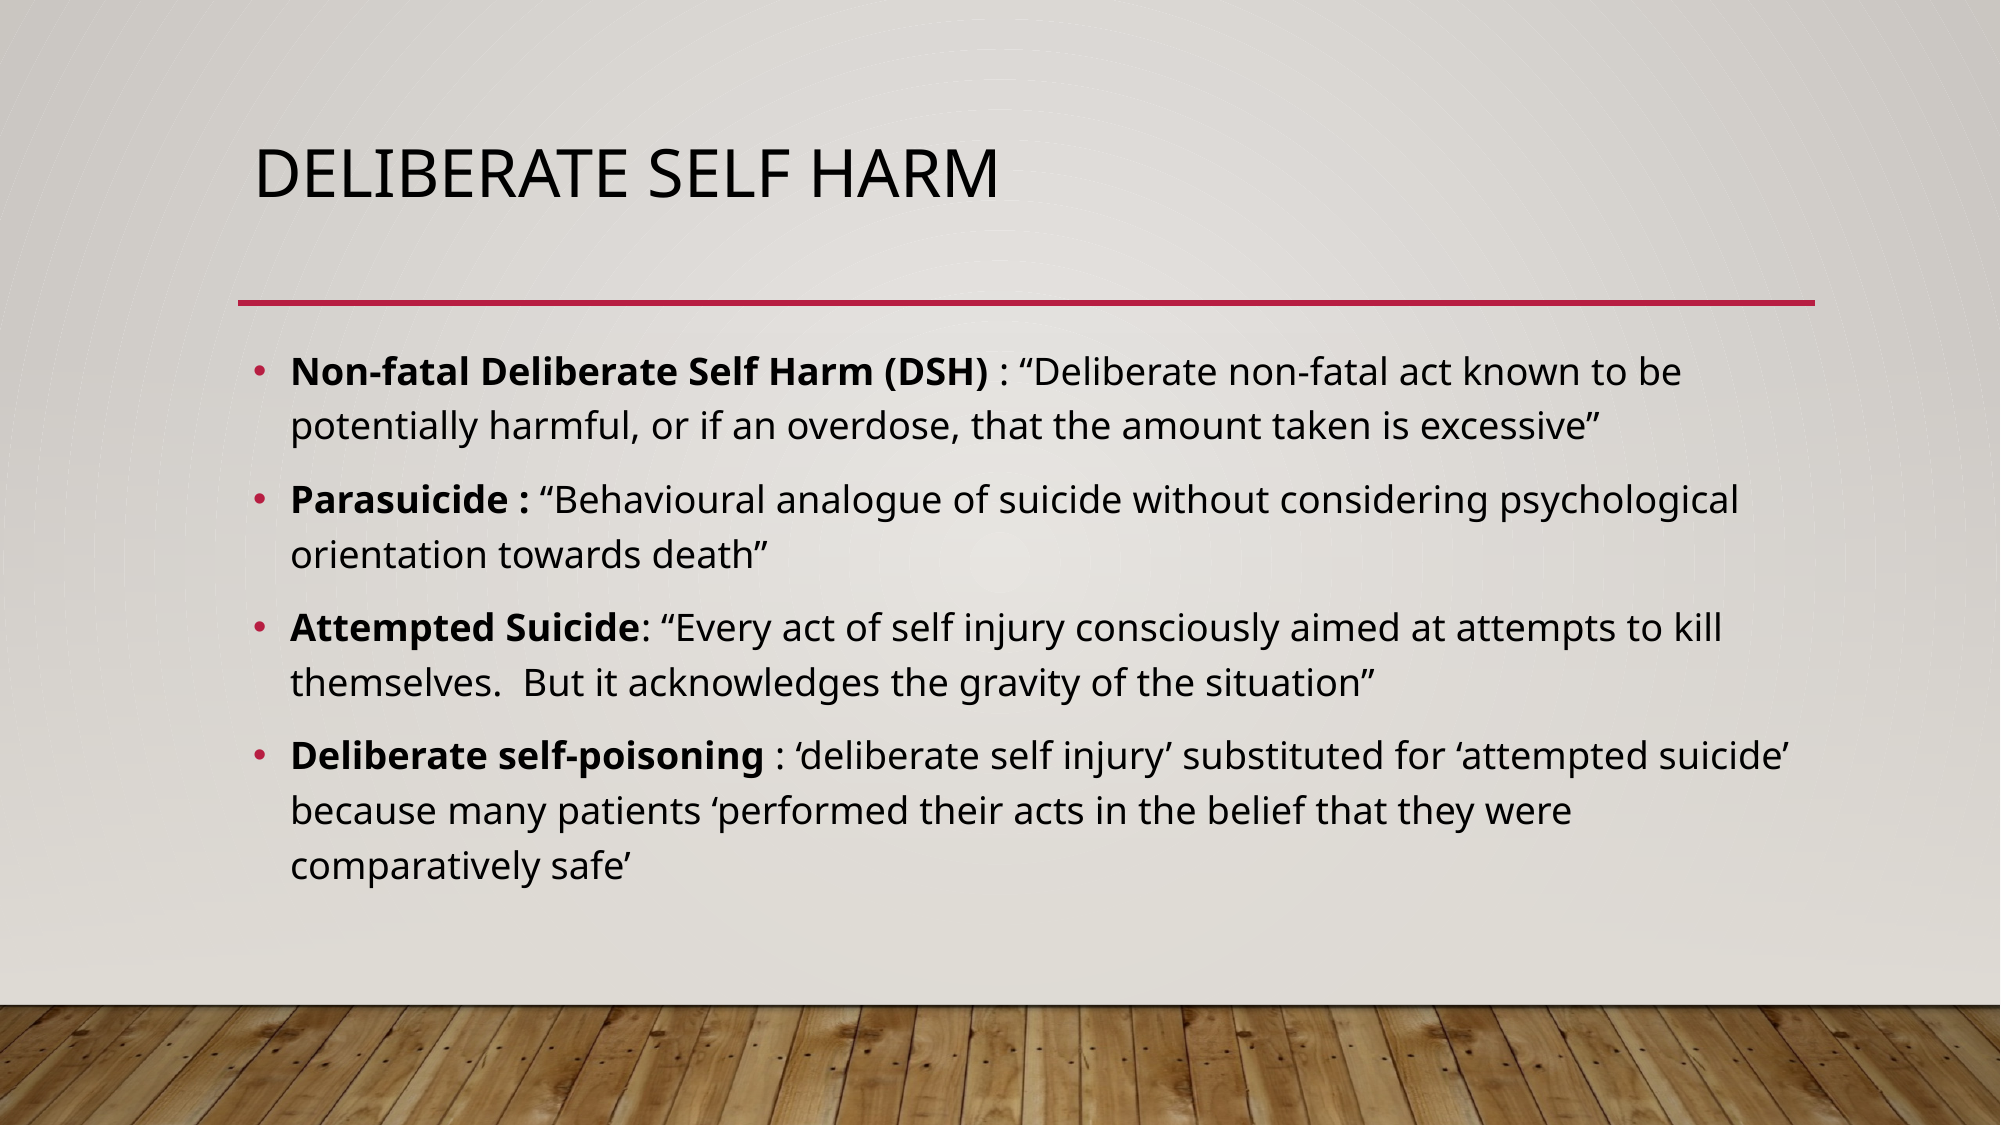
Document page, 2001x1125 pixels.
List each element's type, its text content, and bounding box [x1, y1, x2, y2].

list Non-fatal Deliberate Self Harm (DSH) : “Deliberate non-fatal act known to be potentially harmful, or if an overdose, that the amount taken is excessive” Parasuicide : “Behavioural analogue of suicide without considering psychological orientation towards death” Attempted Suicide: “Every act of self injury consciously aimed at attempts to kill themselves. But it acknowledges the gravity of the situation” Deliberate self-poisoning : ‘deliberate self injury’ substituted for ‘attempted suicide’ because many patients ‘performed their acts in the belief that they were comparatively safe’ [238, 330, 1814, 897]
picture [0, 1005, 2000, 1125]
title DELIBERATE SELF HARM [238, 131, 1814, 305]
